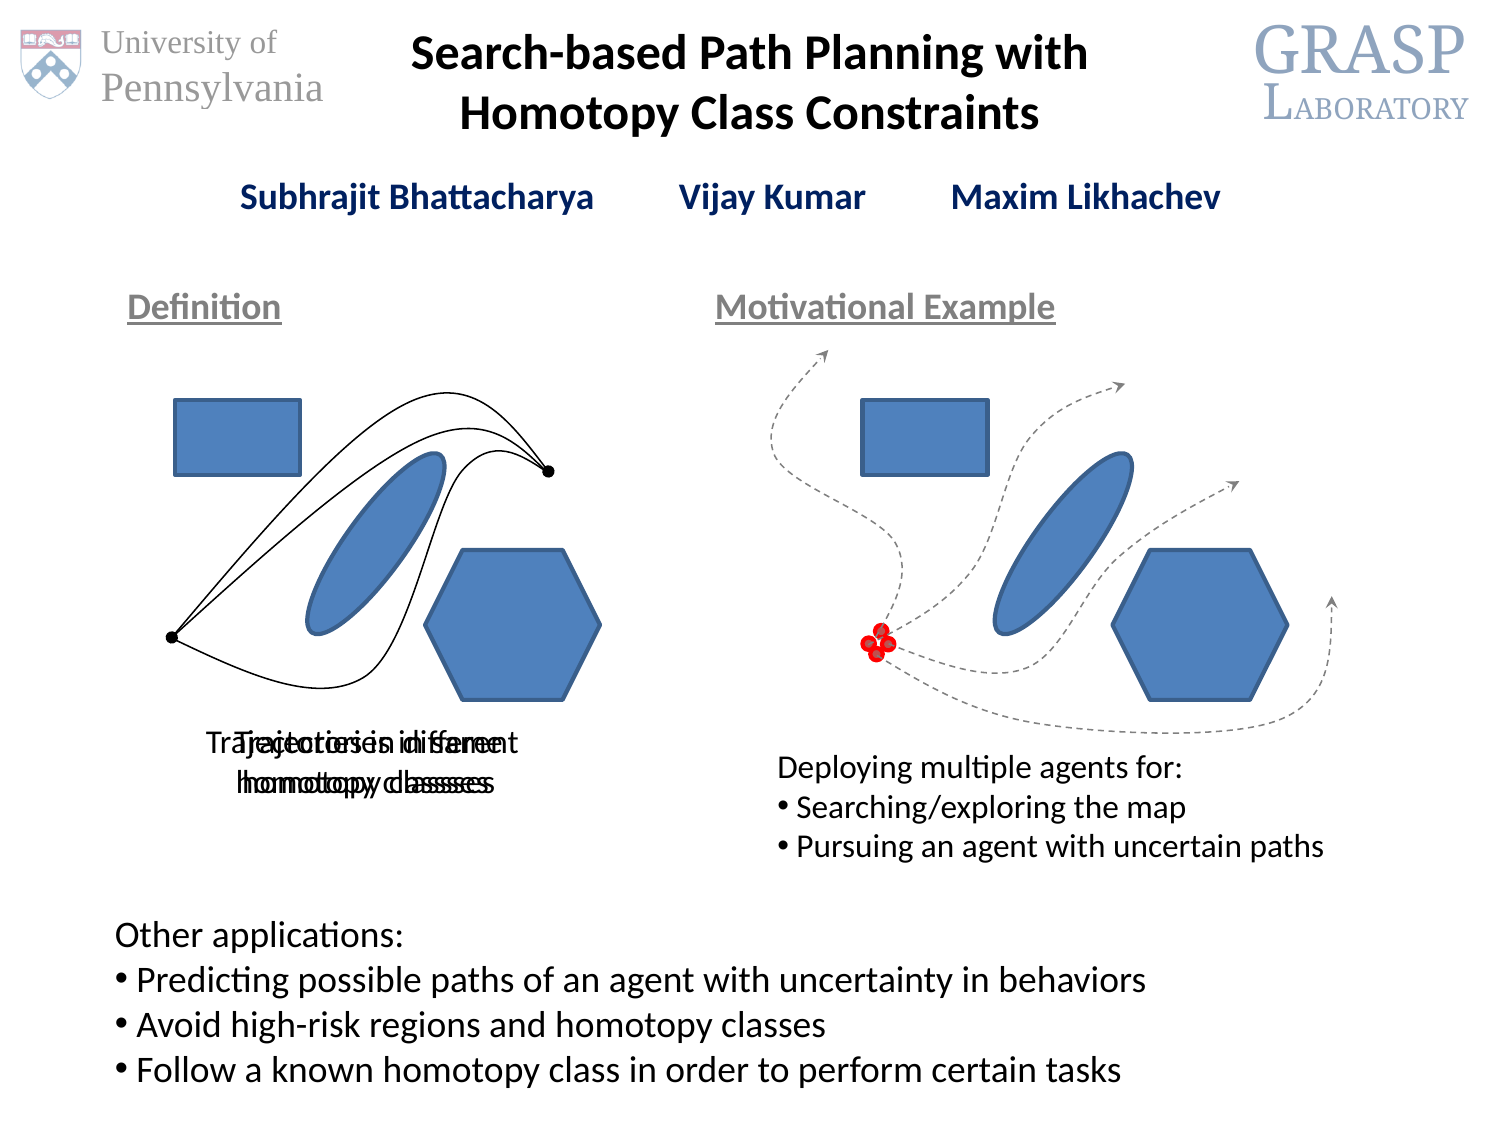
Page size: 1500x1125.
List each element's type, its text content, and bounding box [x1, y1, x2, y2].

text_box [417, 392, 475, 398]
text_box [1237, 0, 1493, 138]
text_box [6, 12, 351, 119]
text_box Subhrajit Bhattacharya Vijay Kumar Maxim Likhachev [62, 164, 1400, 225]
text_box Other applications: Predicting possible paths of an agent with uncertainty in behaviors Avoid high-risk regions and homotopy classes Follow a known homotopy class in order to perform certain tasks [99, 903, 1338, 1098]
text_box Search-based Path Planning with Homotopy Class Constraints [0, 12, 1500, 148]
text_box [980, 596, 1338, 734]
text_box [770, 349, 857, 525]
text_box Motivational Example [699, 274, 1113, 335]
text_box Trajectories in different homotopy classses [162, 712, 563, 807]
text_box Definition [112, 274, 525, 335]
text_box Deploying multiple agents for: Searching/exploring the map Pursuing an agent with uncertain paths [762, 737, 1450, 872]
text_box [165, 632, 169, 643]
text_box [1085, 381, 1126, 398]
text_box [174, 399, 601, 701]
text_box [862, 399, 1288, 701]
